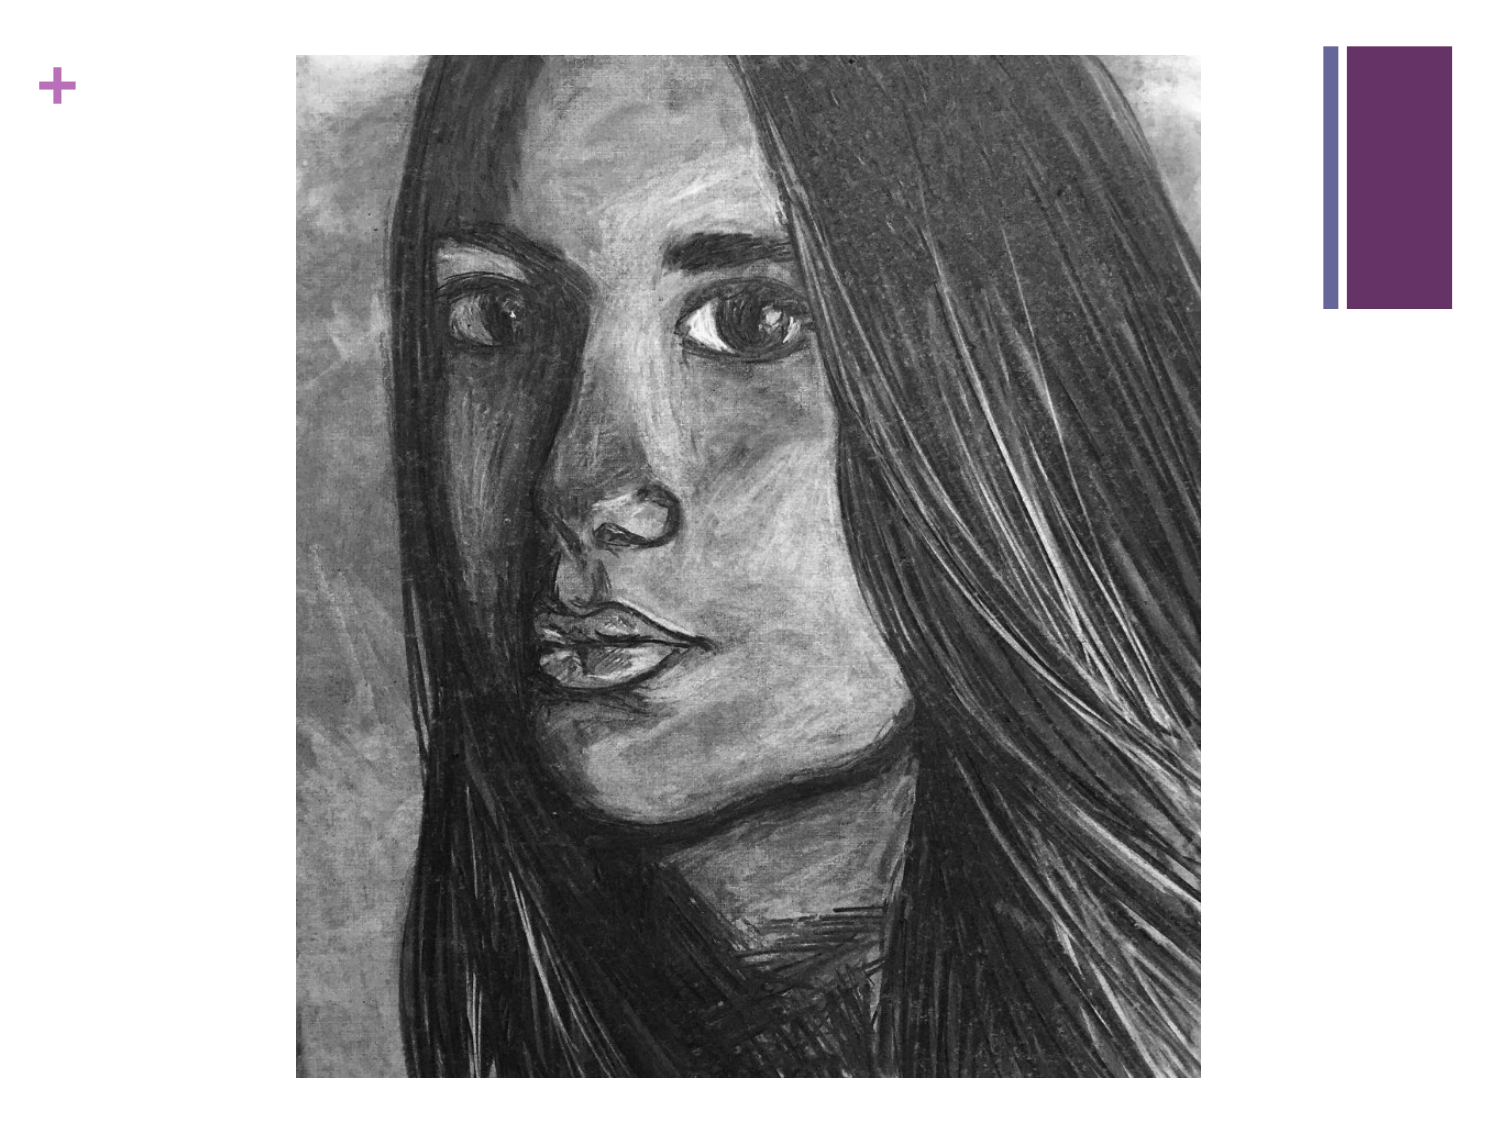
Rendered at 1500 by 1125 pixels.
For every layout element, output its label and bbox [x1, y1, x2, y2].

list [0, 55, 1500, 1079]
